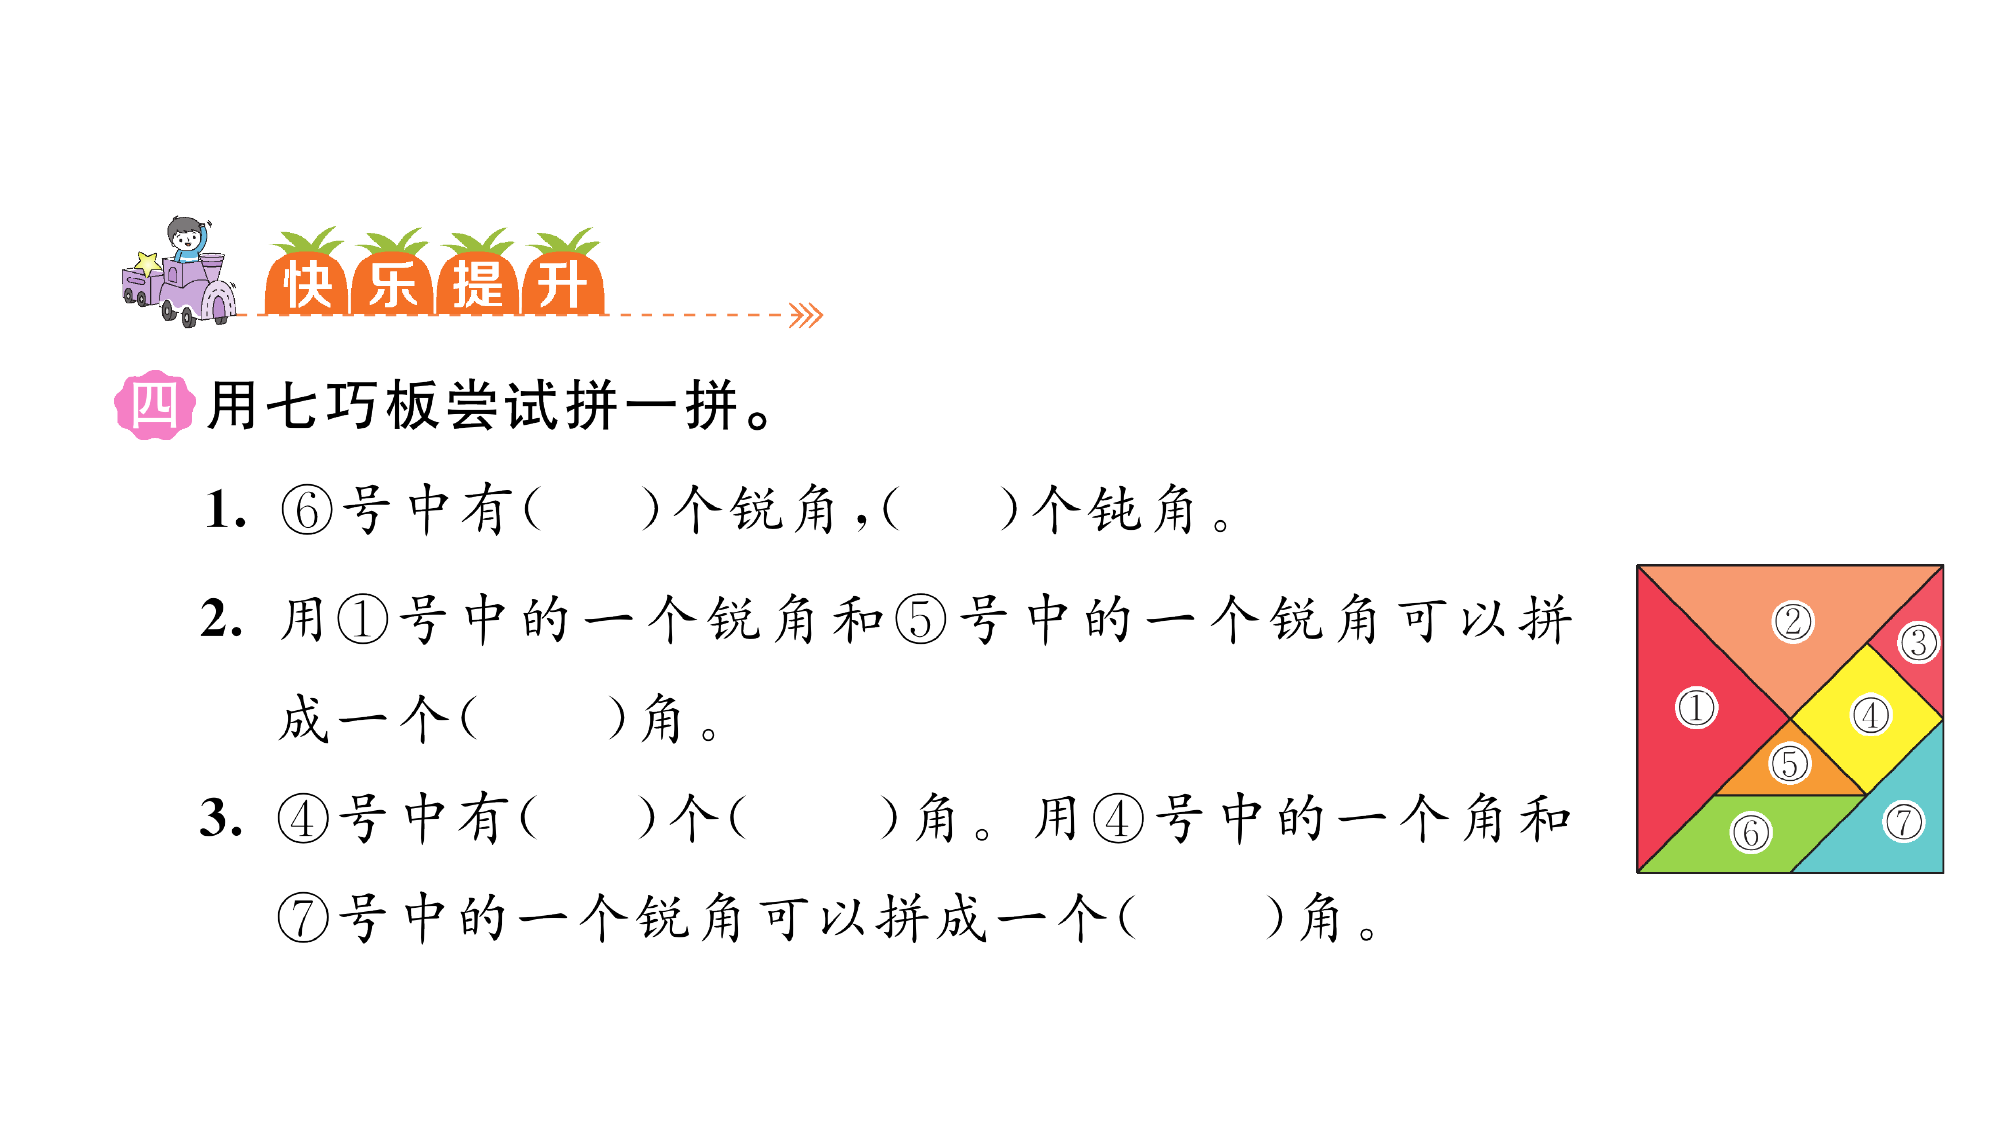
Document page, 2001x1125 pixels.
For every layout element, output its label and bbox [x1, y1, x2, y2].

picture [110, 177, 2000, 552]
picture [196, 562, 2000, 957]
